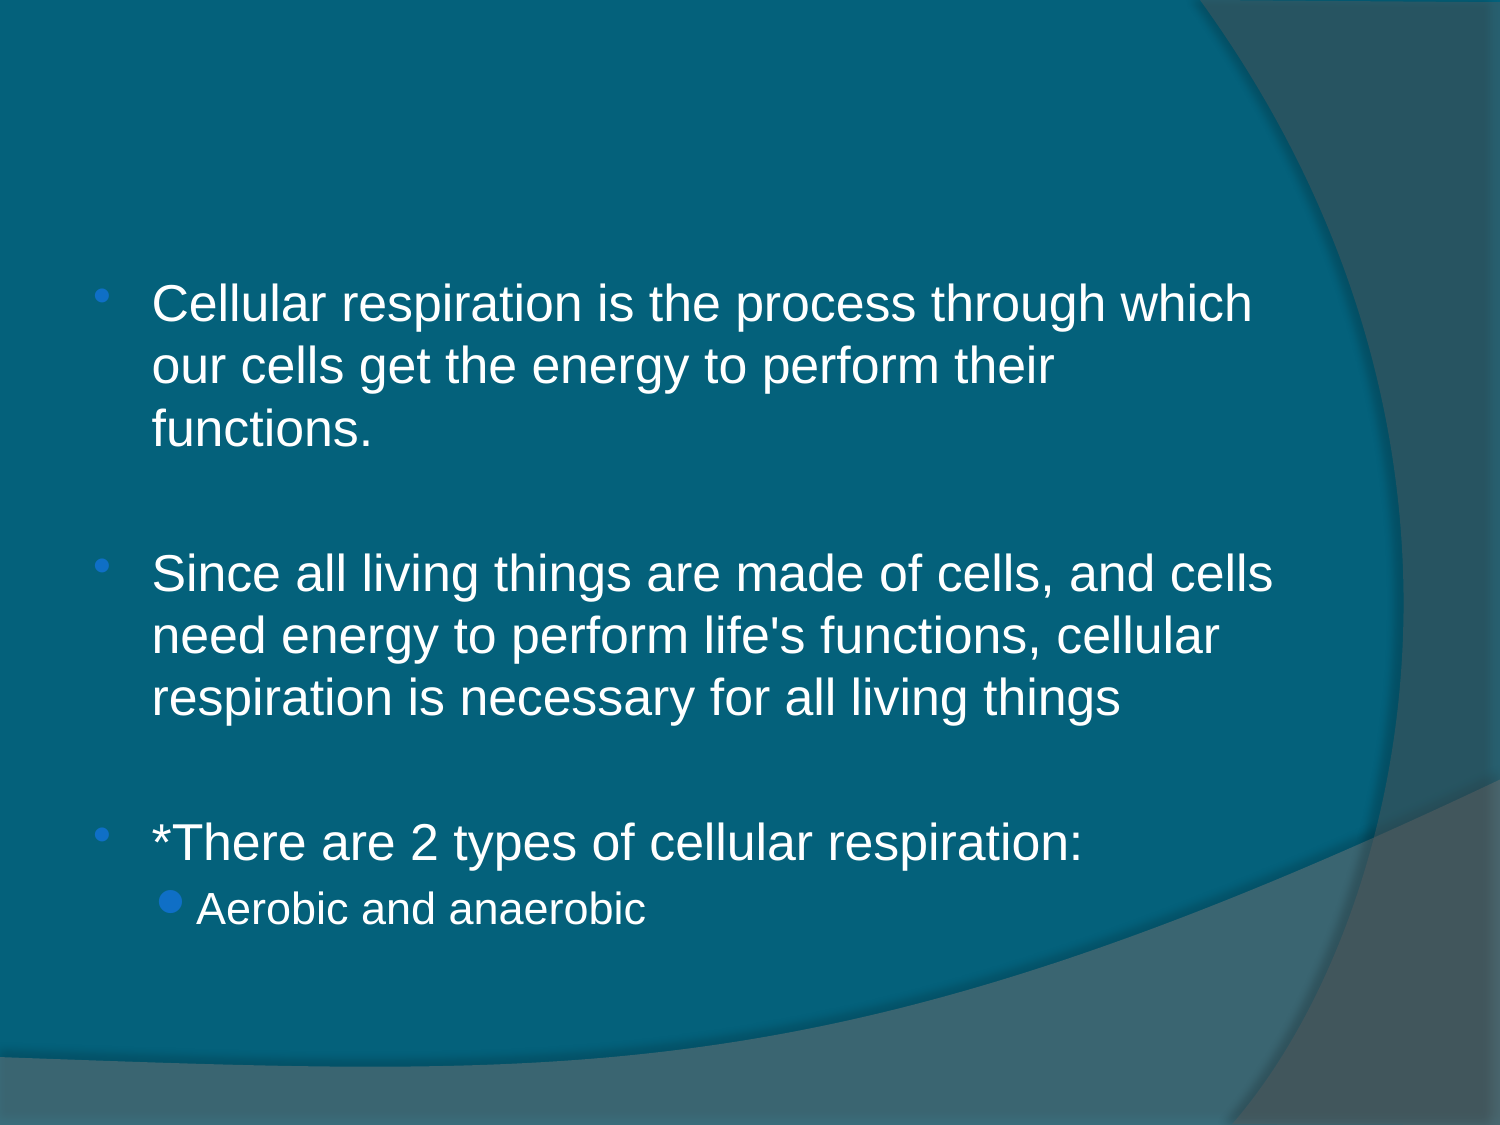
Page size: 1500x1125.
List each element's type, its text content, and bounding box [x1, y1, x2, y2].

list Cellular respiration is the process through which our cells get the energy to perform their functions. Since all living things are made of cells, and cells need energy to perform life's functions, cellular respiration is necessary for all living things *There are 2 types of cellular respiration: Aerobic and anaerobic [75, 262, 1300, 1005]
